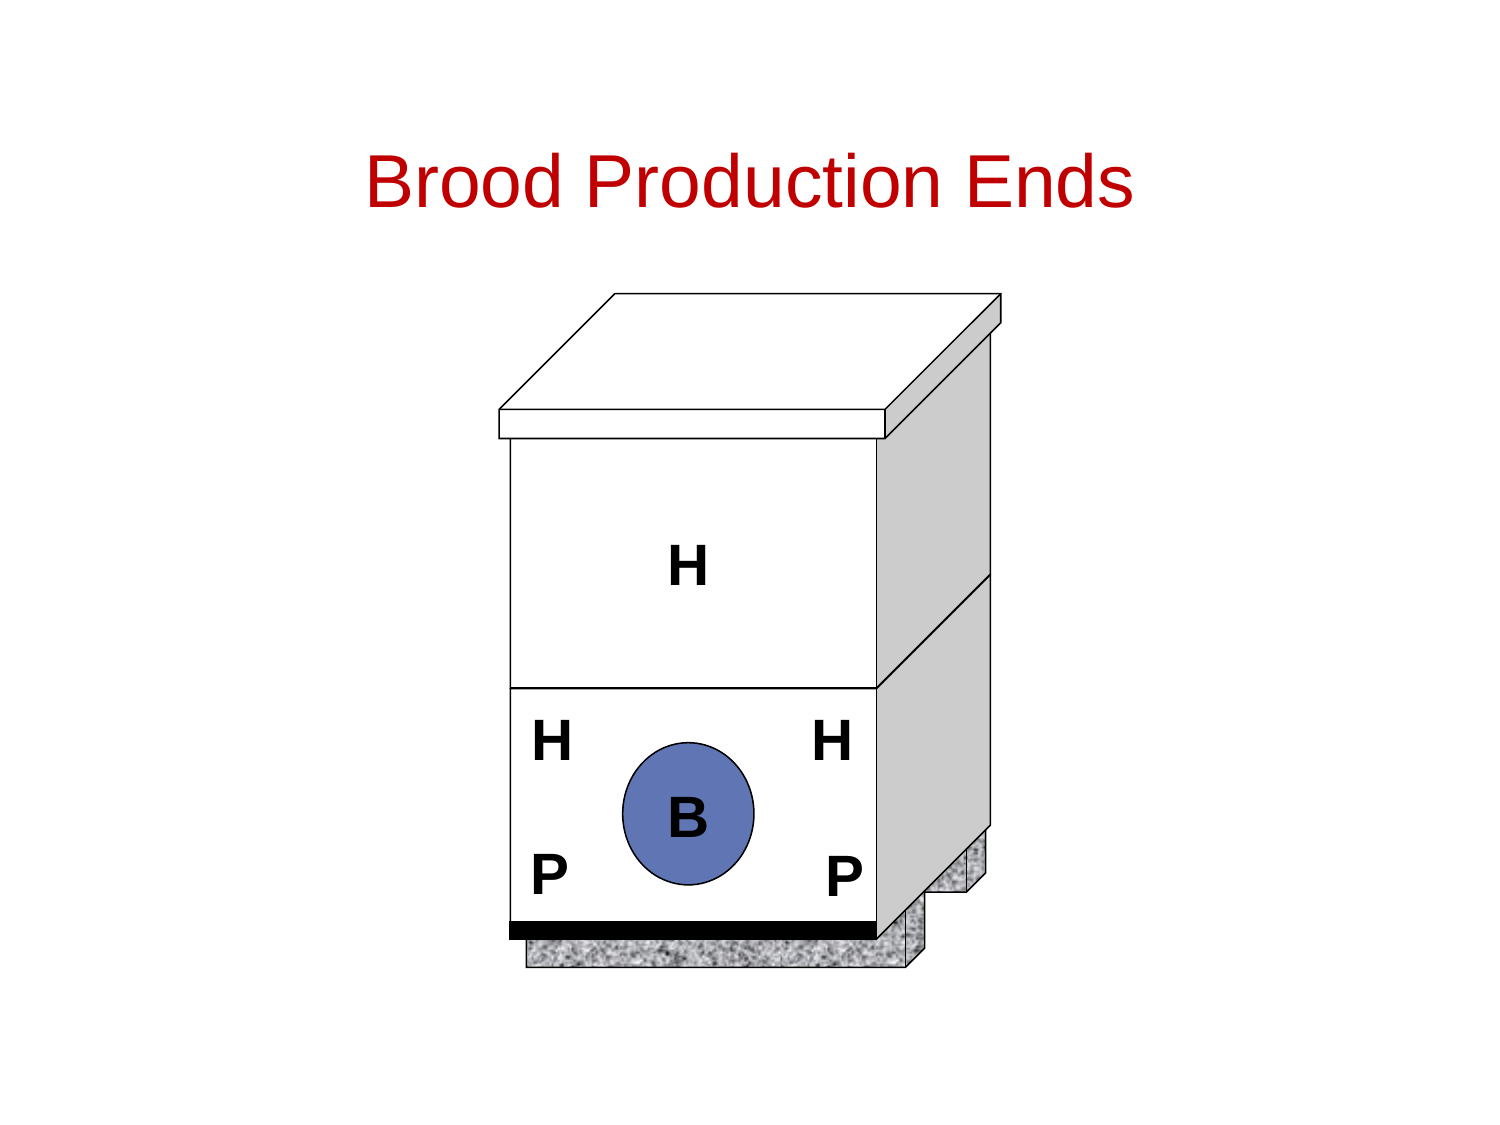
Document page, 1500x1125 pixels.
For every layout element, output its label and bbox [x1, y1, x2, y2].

title [287, 45, 1213, 230]
text_box [498, 293, 1001, 968]
